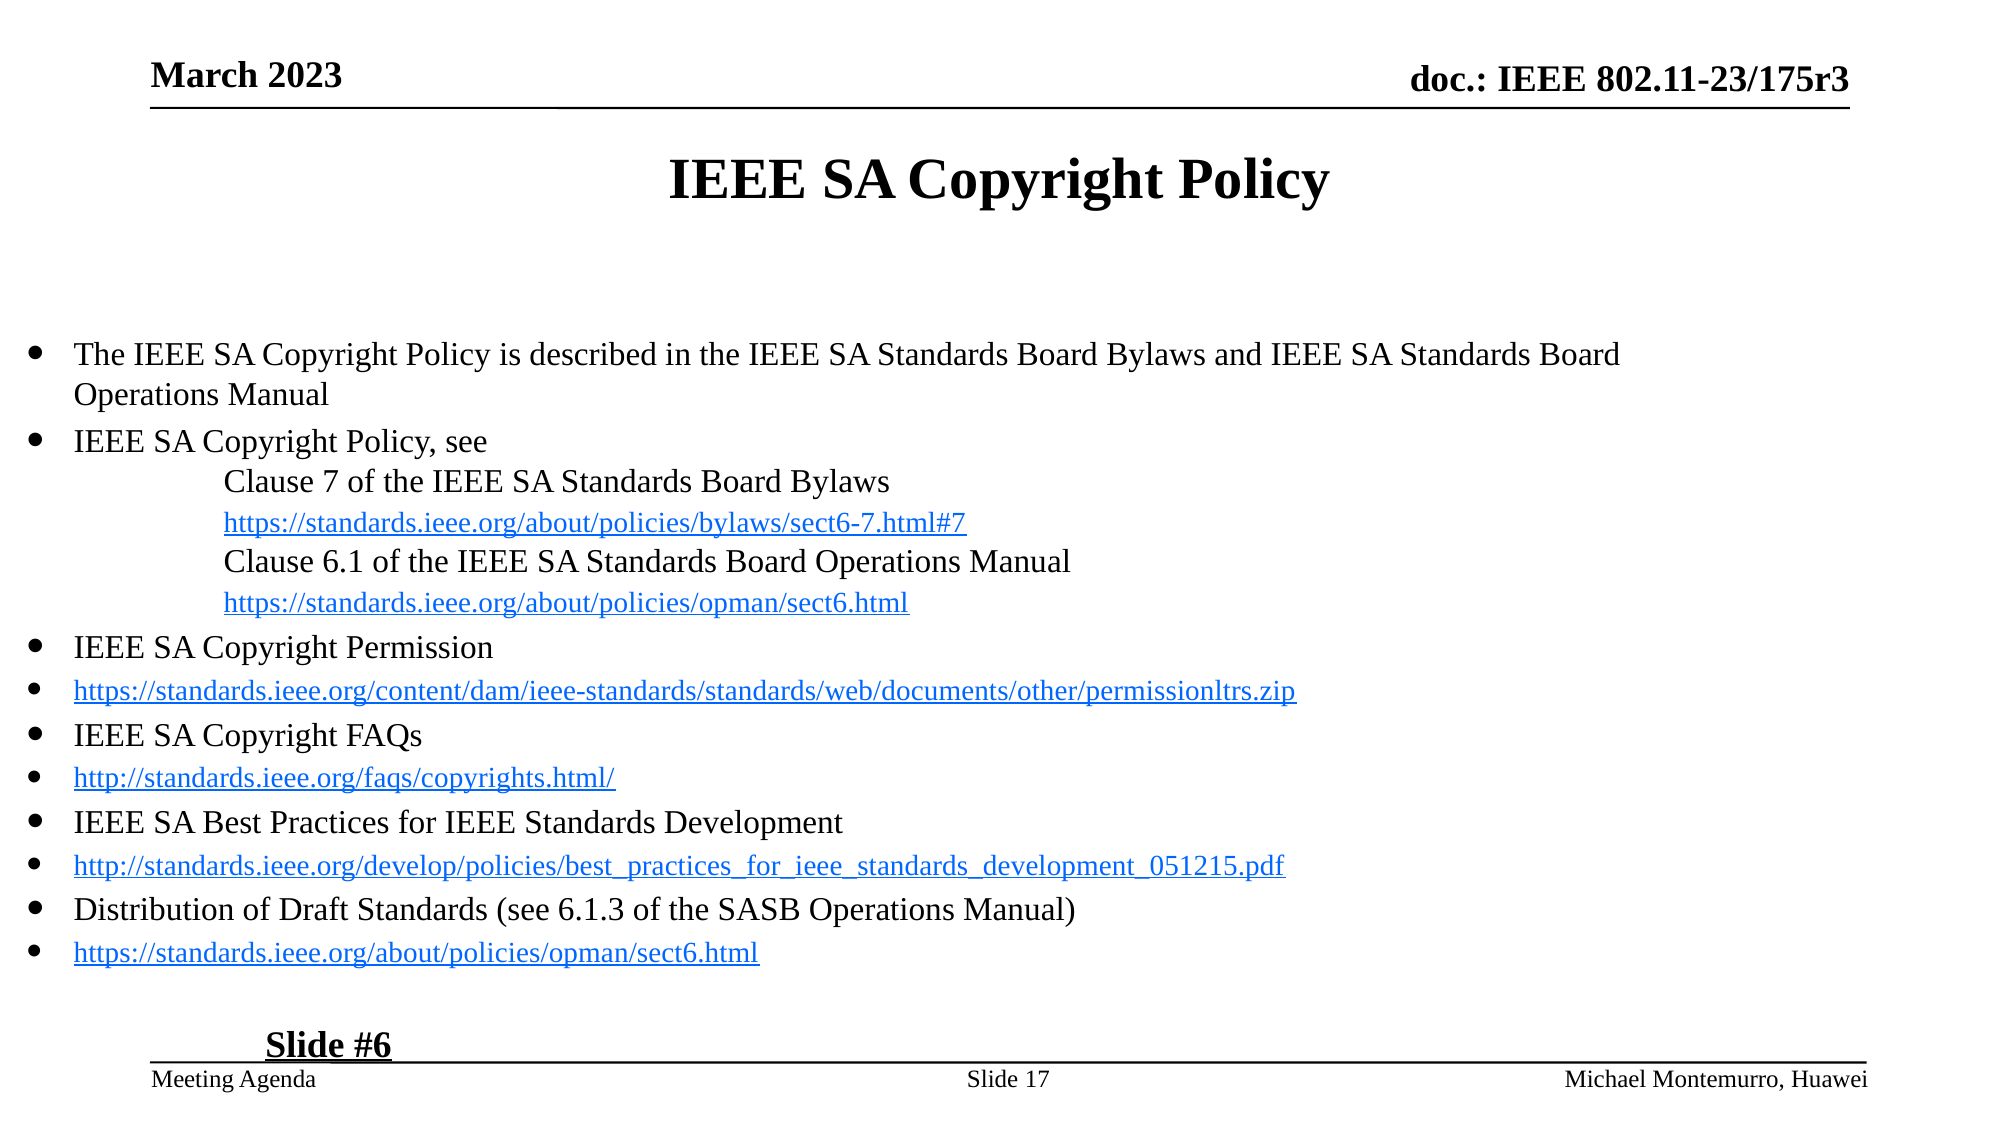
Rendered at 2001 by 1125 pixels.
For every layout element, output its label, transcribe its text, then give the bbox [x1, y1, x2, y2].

text_box IEEE SA Copyright Policy [362, 87, 1638, 263]
text_box Slide #6 [250, 1012, 407, 1073]
slide_number Slide 17 [964, 1061, 1053, 1093]
footer Michael Montemurro, Huawei [1266, 1061, 1869, 1093]
list The IEEE SA Copyright Policy is described in the IEEE SA Standards Board Bylaws and IEEE SA Standards Board Operations Manual IEEE SA Copyright Policy, see Clause 7 of the IEEE SA Standards Board Bylaws https://standards.ieee.org/about/policies/bylaws/sect6-7.html#7 Clause 6.1 of the IEEE SA Standards Board Operations Manual https://standards.ieee.org/about/policies/opman/sect6.html IEEE SA Copyright Permission https://standards.ieee.org/content/dam/ieee-standards/standards/web/documents/other/permissionltrs.zip IEEE SA Copyright FAQs http://standards.ieee.org/faqs/copyrights.html/ IEEE SA Best Practices for IEEE Standards Development http://standards.ieee.org/develop/policies/best_practices_for_ieee_standards_development_051215.pdf Distribution of Draft Standards (see 6.1.3 of the SASB Operations Manual) https://standards.ieee.org/about/policies/opman/sect6.html [0, 324, 1700, 1000]
